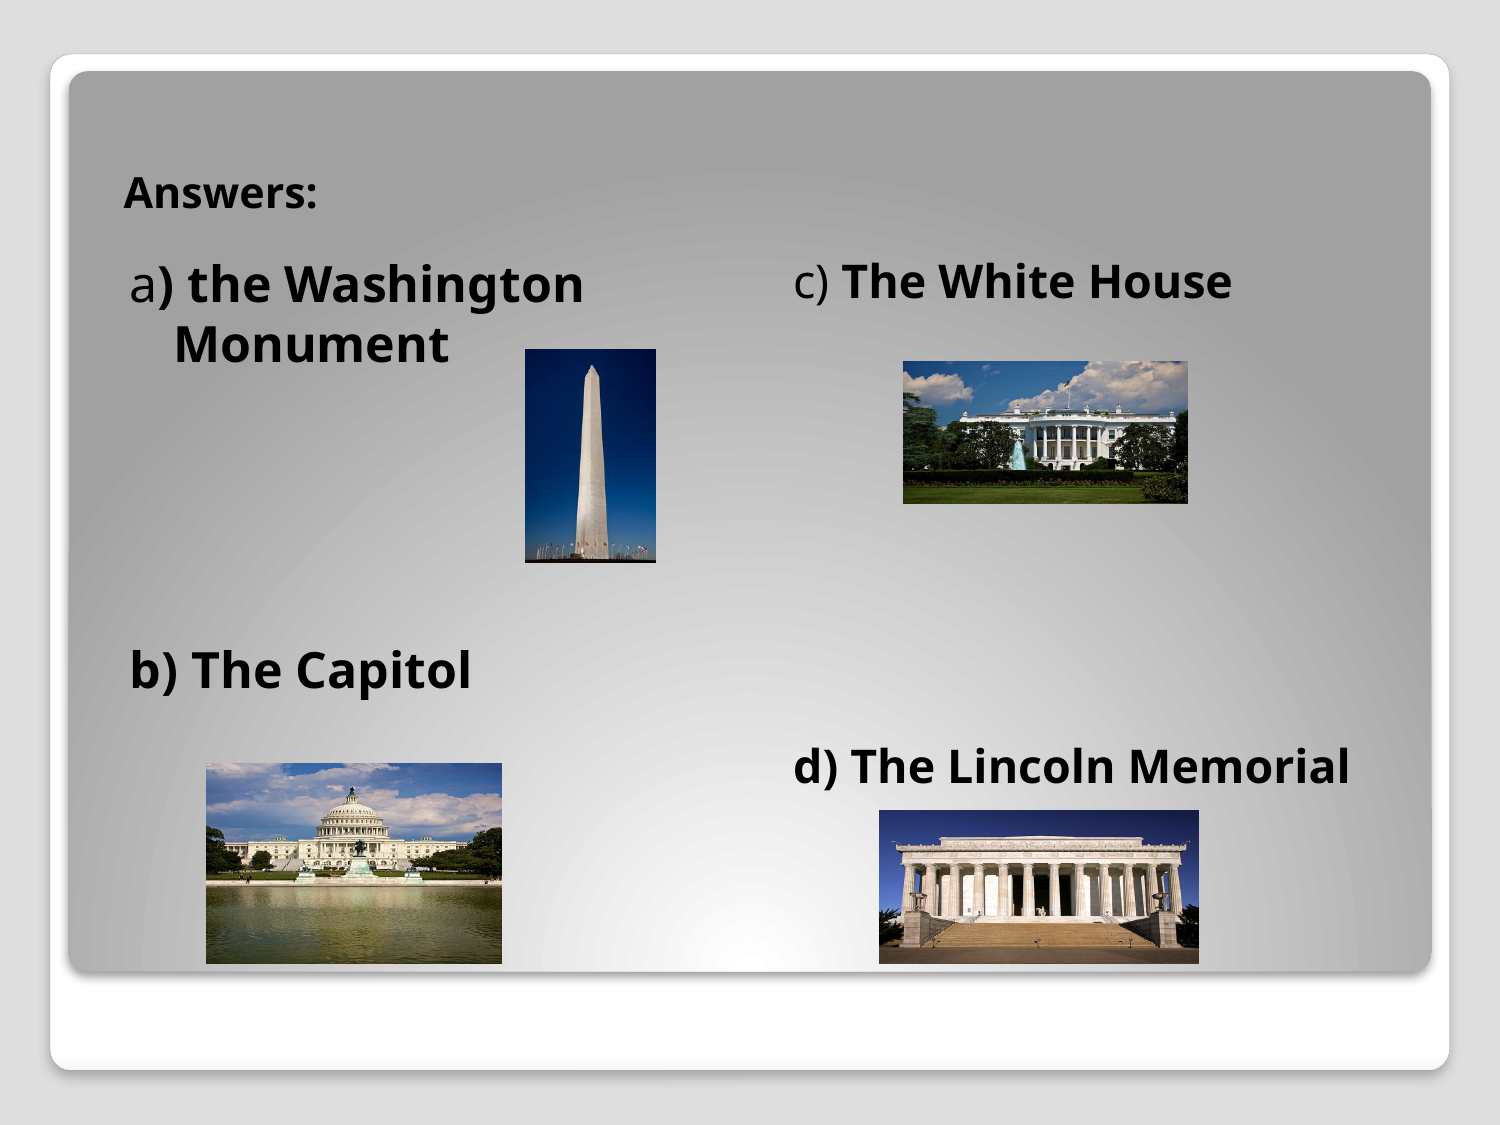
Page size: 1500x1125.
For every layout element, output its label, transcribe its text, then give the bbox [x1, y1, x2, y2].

list Answers: [99, 95, 745, 225]
picture [903, 361, 1188, 504]
picture [206, 762, 503, 965]
list a) the Washington Monument b) The Capitol [99, 237, 745, 810]
list c) The White House d) The Lincoln Memorial [763, 237, 1409, 810]
picture [525, 349, 656, 563]
picture [879, 810, 1200, 965]
